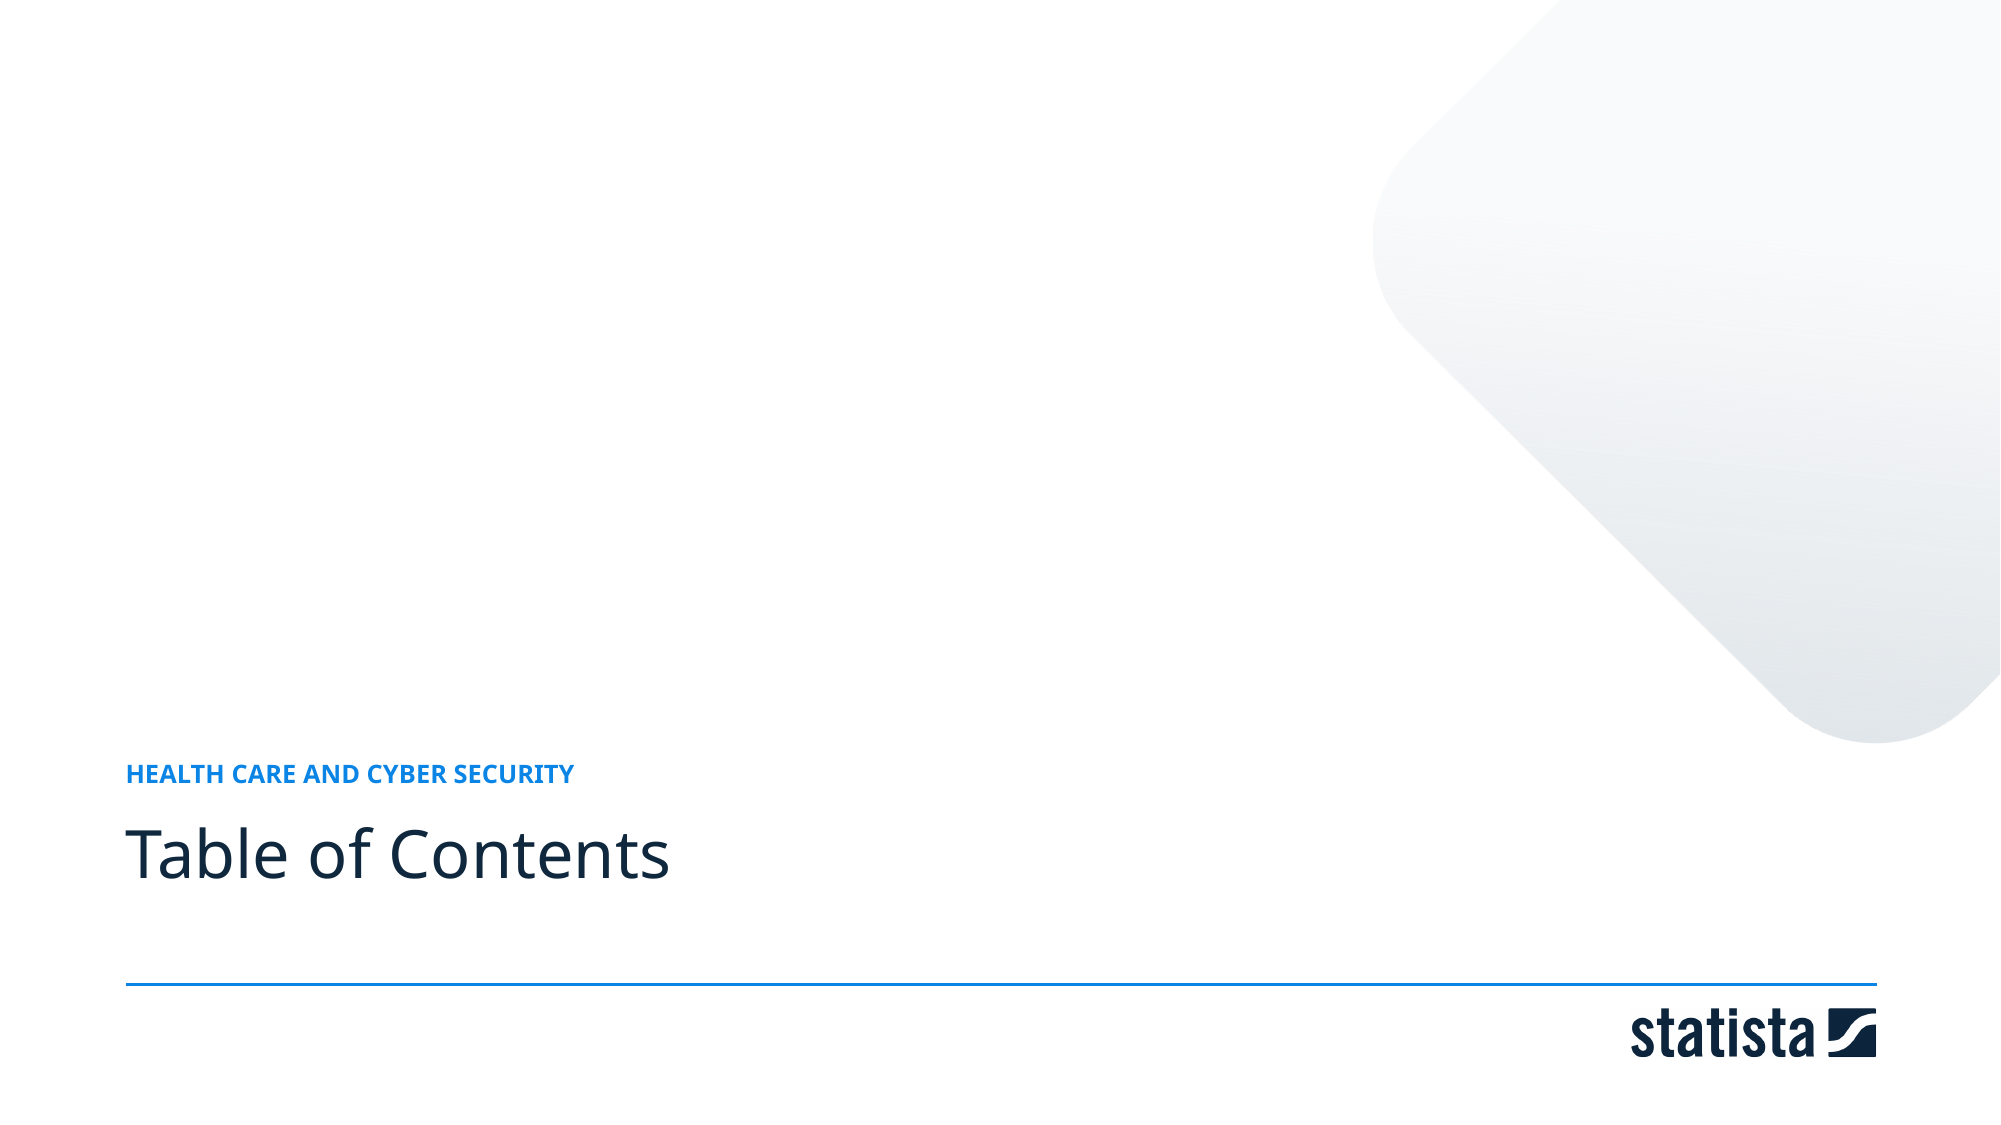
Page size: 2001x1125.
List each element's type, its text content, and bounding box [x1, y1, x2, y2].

text_box Table of Contents [109, 797, 1887, 979]
text_box [1628, 1005, 1879, 1060]
text_box [123, 980, 1881, 989]
text_box [1371, 0, 2000, 745]
text_box HEALTH CARE AND CYBER SECURITY [109, 747, 636, 802]
